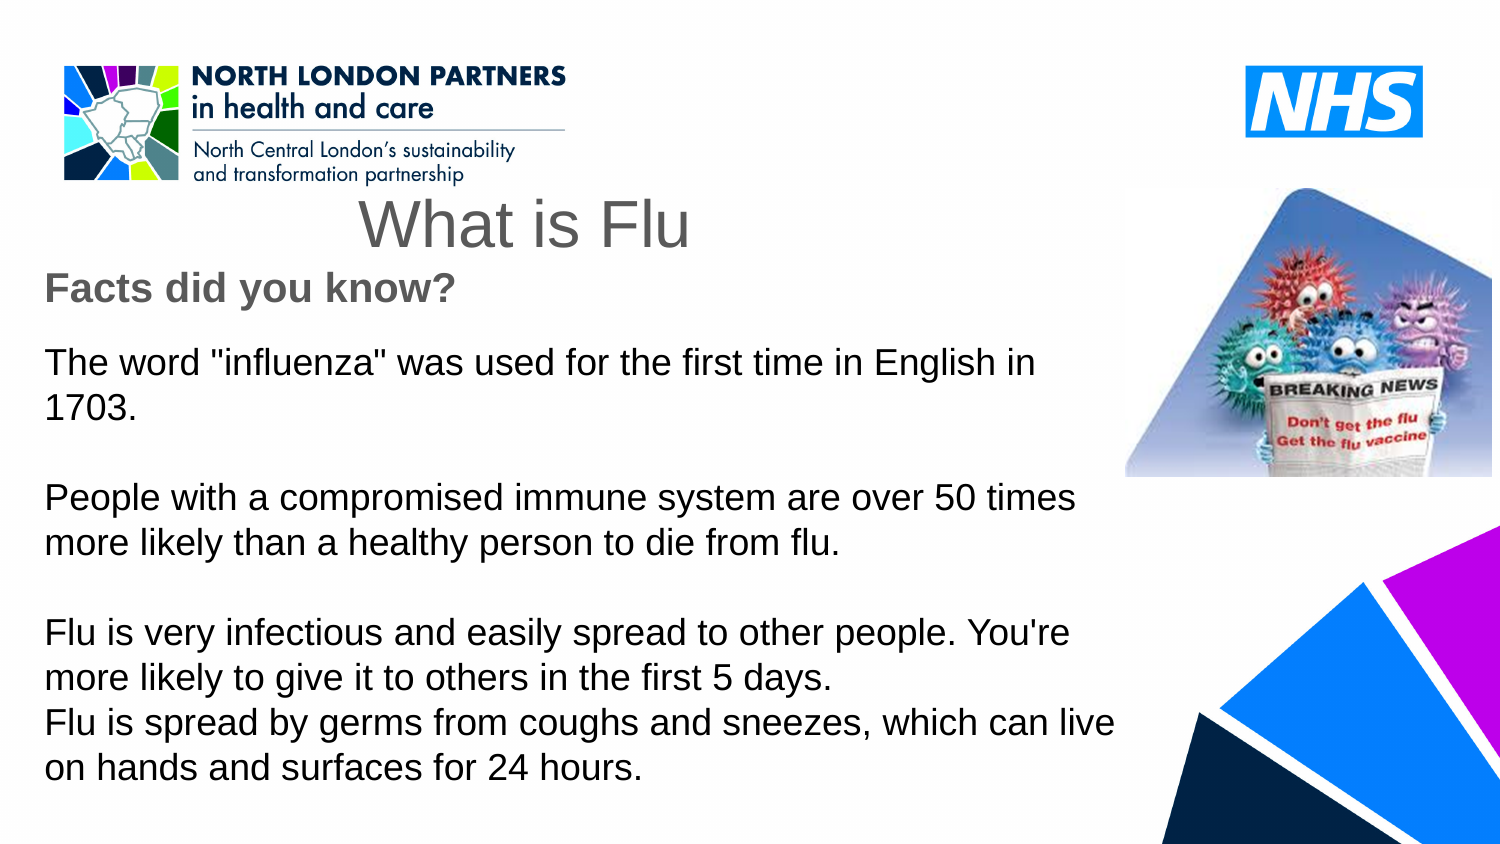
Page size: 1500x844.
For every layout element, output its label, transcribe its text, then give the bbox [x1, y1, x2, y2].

picture [0, 0, 1500, 844]
title What is Flu Facts did you know? [29, 172, 1409, 330]
text_box The word "influenza" was used for the first time in English in 1703. People with a compromised immune system are over 50 times more likely than a healthy person to die from flu. Flu is very infectious and easily spread to other people. You're more likely to give it to others in the first 5 days. Flu is spread by germs from coughs and sneezes, which can live on hands and surfaces for 24 hours. [29, 330, 1153, 844]
